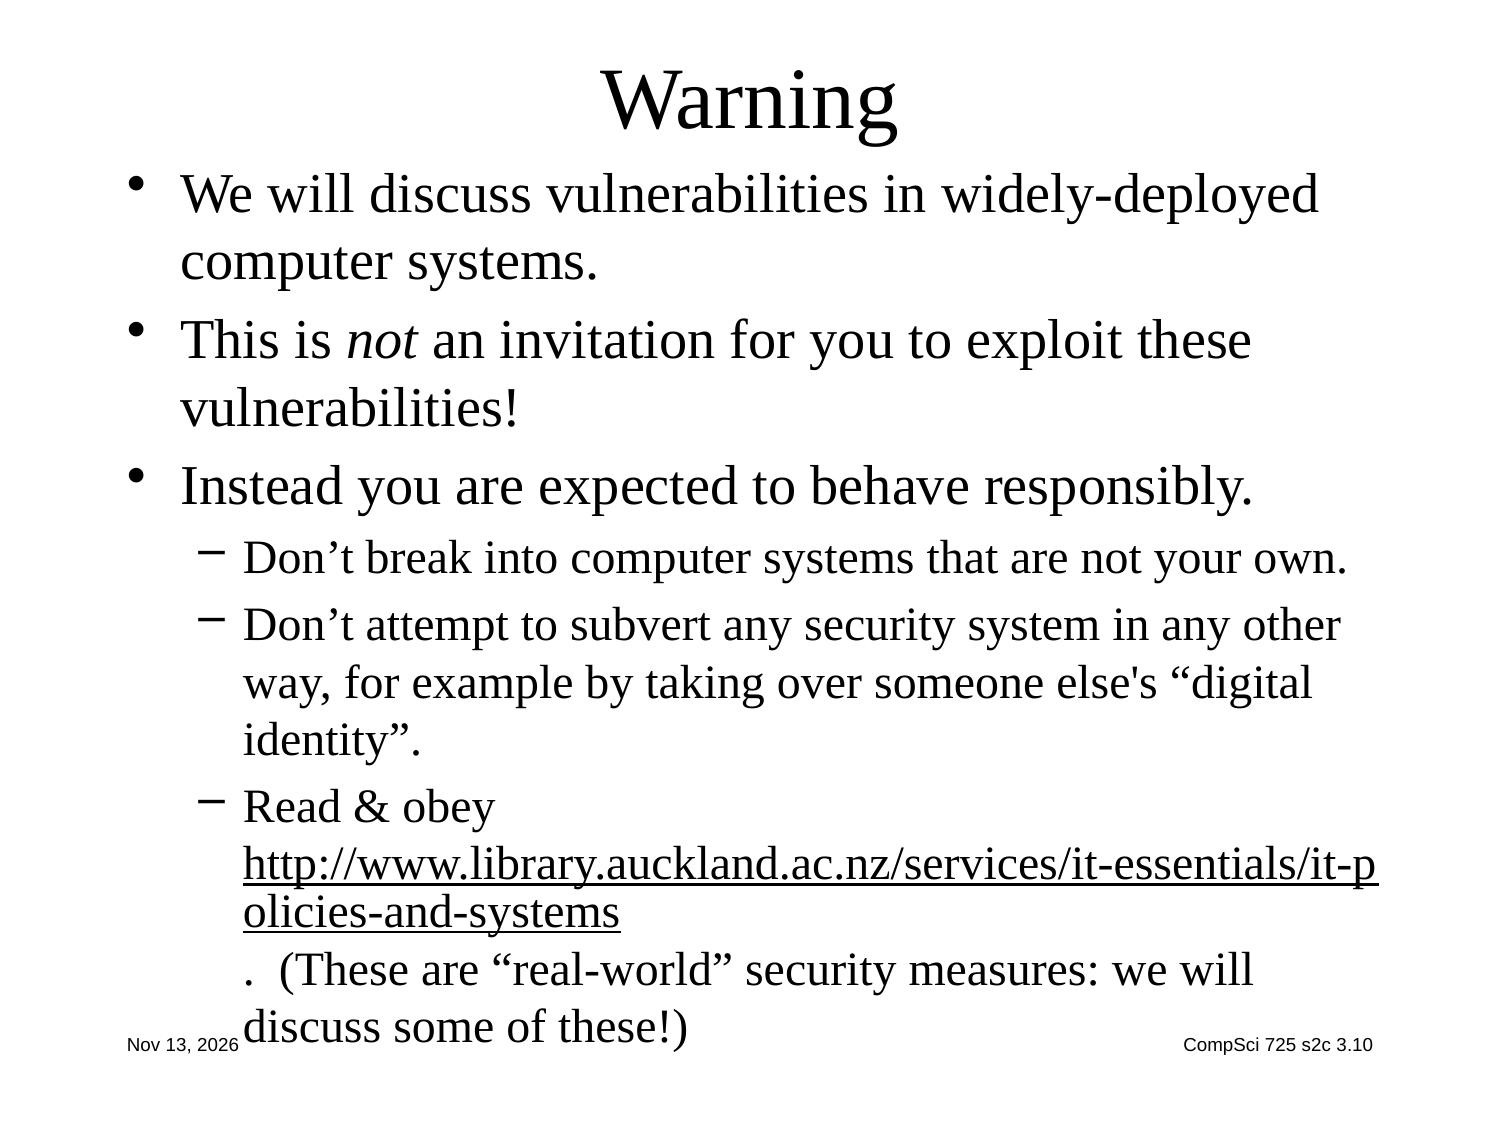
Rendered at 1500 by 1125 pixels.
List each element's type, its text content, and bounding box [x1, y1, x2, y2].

slide_number CompSci 725 s2c 3.10 [1074, 1024, 1388, 1101]
slide_number 23-Jul-14 [112, 1025, 426, 1101]
list We will discuss vulnerabilities in widely-deployed computer systems. This is not an invitation for you to exploit these vulnerabilities! Instead you are expected to behave responsibly. Don’t break into computer systems that are not your own. Don’t attempt to subvert any security system in any other way, for example by taking over someone else's “digital identity”. Read & obey http://www.library.auckland.ac.nz/services/it-essentials/it-policies-and-systems. (These are “real-world” security measures: we will discuss some of these!) [112, 148, 1413, 1025]
title Warning [112, 24, 1388, 148]
